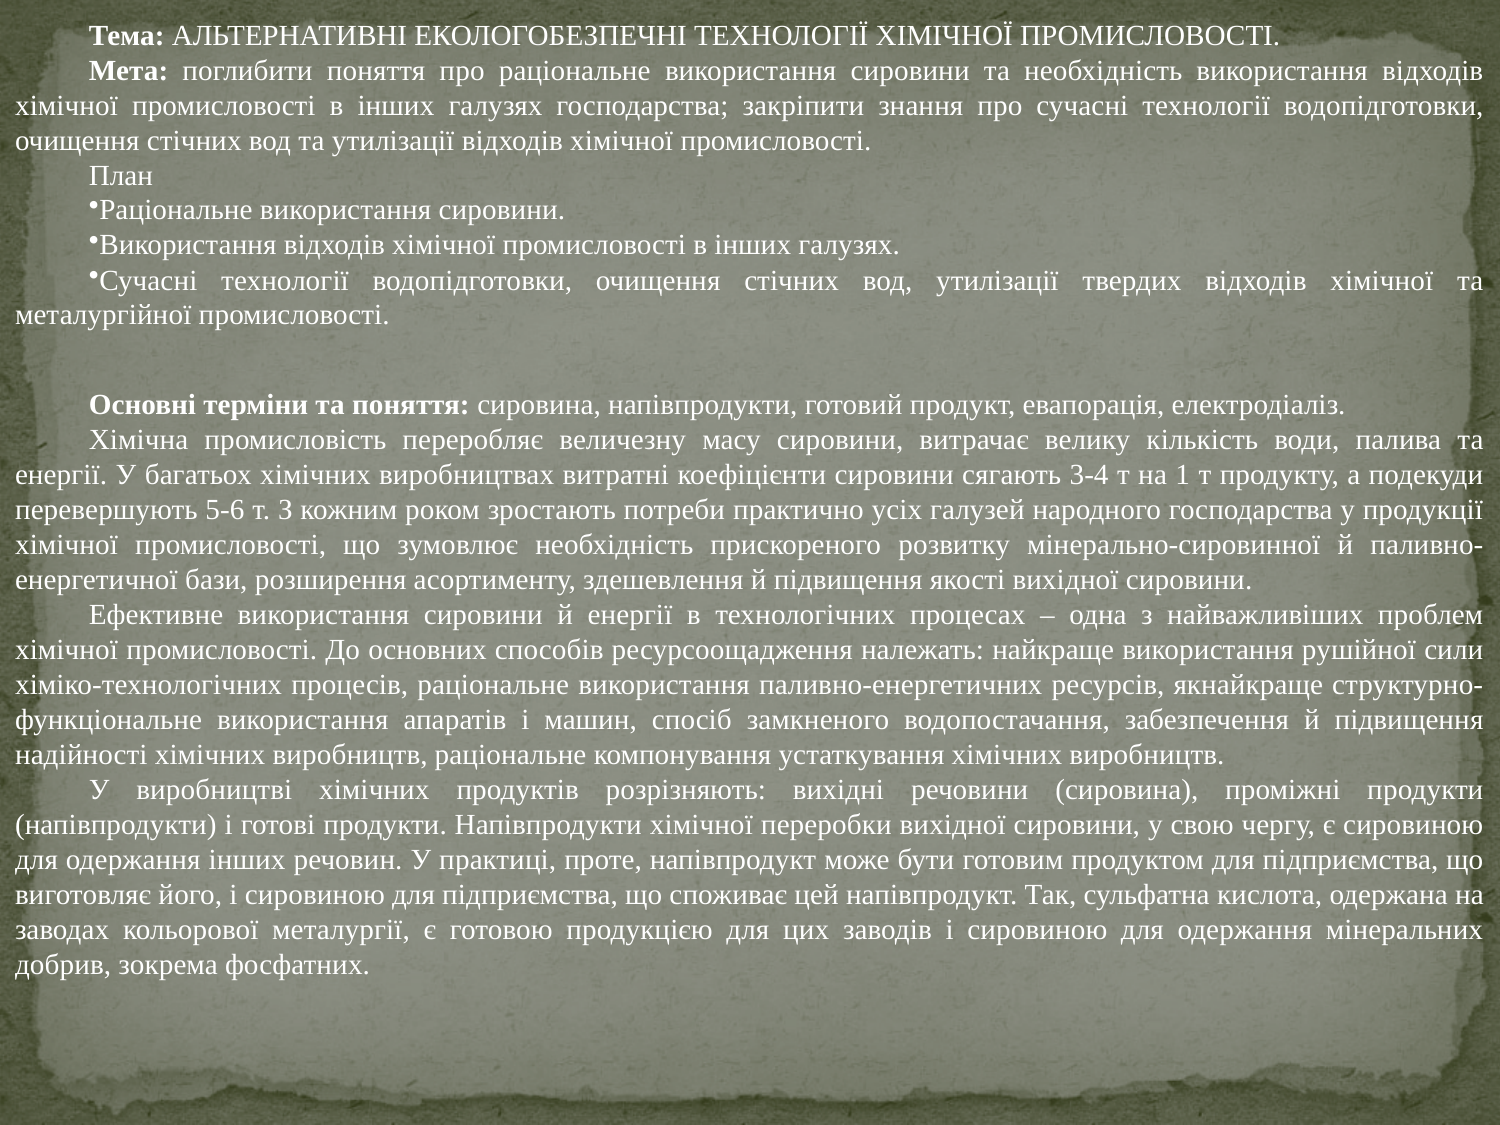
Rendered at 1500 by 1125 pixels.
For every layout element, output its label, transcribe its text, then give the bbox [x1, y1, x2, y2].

text_box Тема: АЛЬТЕРНАТИВНІ ЕКОЛОГОБЕЗПЕЧНІ ТЕХНОЛОГІЇ ХІМІЧНОЇ ПРОМИСЛОВОСТІ. Мета: поглибити поняття про раціональне використання сировини та необхідність використання відходів хімічної промисловості в інших галузях господарства; закріпити знання про сучасні технології водопідготовки, очищення стічних вод та утилізації відходів хімічної промисловості. План Раціональне використання сировини. Використання відходів хімічної промисловості в інших галузях. Сучасні технології водопідготовки, очищення стічних вод, утилізації твердих відходів хімічної та металургійної промисловості. Основні терміни та поняття: сировина, напівпродукти, готовий продукт, евапорація, електродіаліз. Хімічна промисловість переробляє величезну масу сировини, витрачає велику кількість води, палива та енергії. У багатьох хімічних виробництвах витратні коефіцієнти сировини сягають 3-4 т на 1 т продукту, а подекуди перевершують 5-6 т. З кожним роком зростають потреби практично усіх галузей народного господарства у продукції хімічної промисловості, що зумовлює необхідність прискореного розвитку мінерально-сировинної й паливно-енергетичної бази, розширення асортименту, здешевлення й підвищення якості вихідної сировини. Ефективне використання сировини й енергії в технологічних процесах – одна з найважливіших проблем хімічної промисловості. До основних способів ресурсоощадження належать: найкраще використання рушійної сили хіміко-технологічних процесів, раціональне використання паливно-енергетичних ресурсів, якнайкраще структурно-функціональне використання апаратів і машин, спосіб замкненого водопостачання, забезпечення й підвищення надійності хімічних виробництв, раціональне компонування устаткування хімічних виробництв. У виробництві хімічних продуктів розрізняють: вихідні речовини (сировина), проміжні продукти (напівпродукти) і готові продукти. Напівпродукти хімічної переробки вихідної сировини, у свою чергу, є сировиною для одержання інших речовин. У практиці, проте, напівпродукт може бути готовим продуктом для підприємства, що виготовляє його, і сировиною для підприємства, що споживає цей напівпродукт. Так, сульфатна кислота, одержана на заводах кольорової металургії, є готовою продукцією для цих заводів і сировиною для одержання мінеральних добрив, зокрема фосфатних. [0, 8, 1500, 988]
